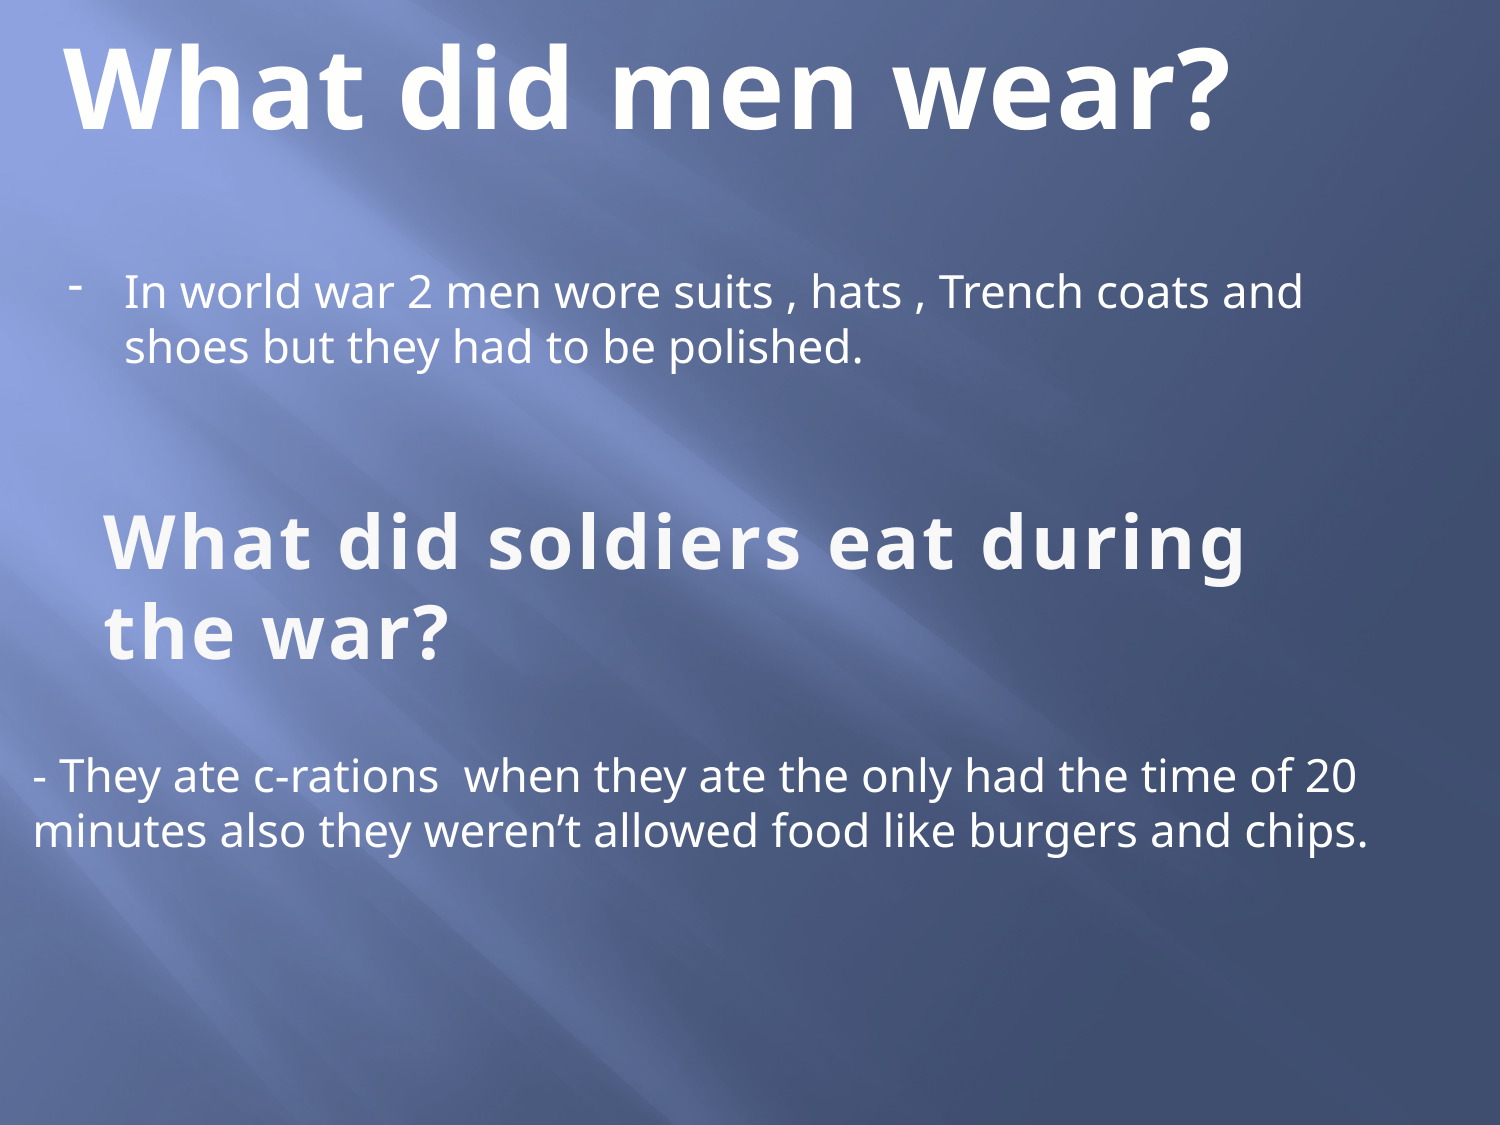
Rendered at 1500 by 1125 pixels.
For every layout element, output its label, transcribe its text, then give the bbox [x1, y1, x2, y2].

text_box What did soldiers eat during the war? [88, 486, 1424, 682]
text_box In world war 2 men wore suits , hats , Trench coats and shoes but they had to be polished. [53, 255, 1388, 490]
text_box - They ate c-rations when they ate the only had the time of 20 minutes also they weren’t allowed food like burgers and chips. [17, 739, 1500, 865]
text_box What did men wear? [48, 9, 1248, 160]
